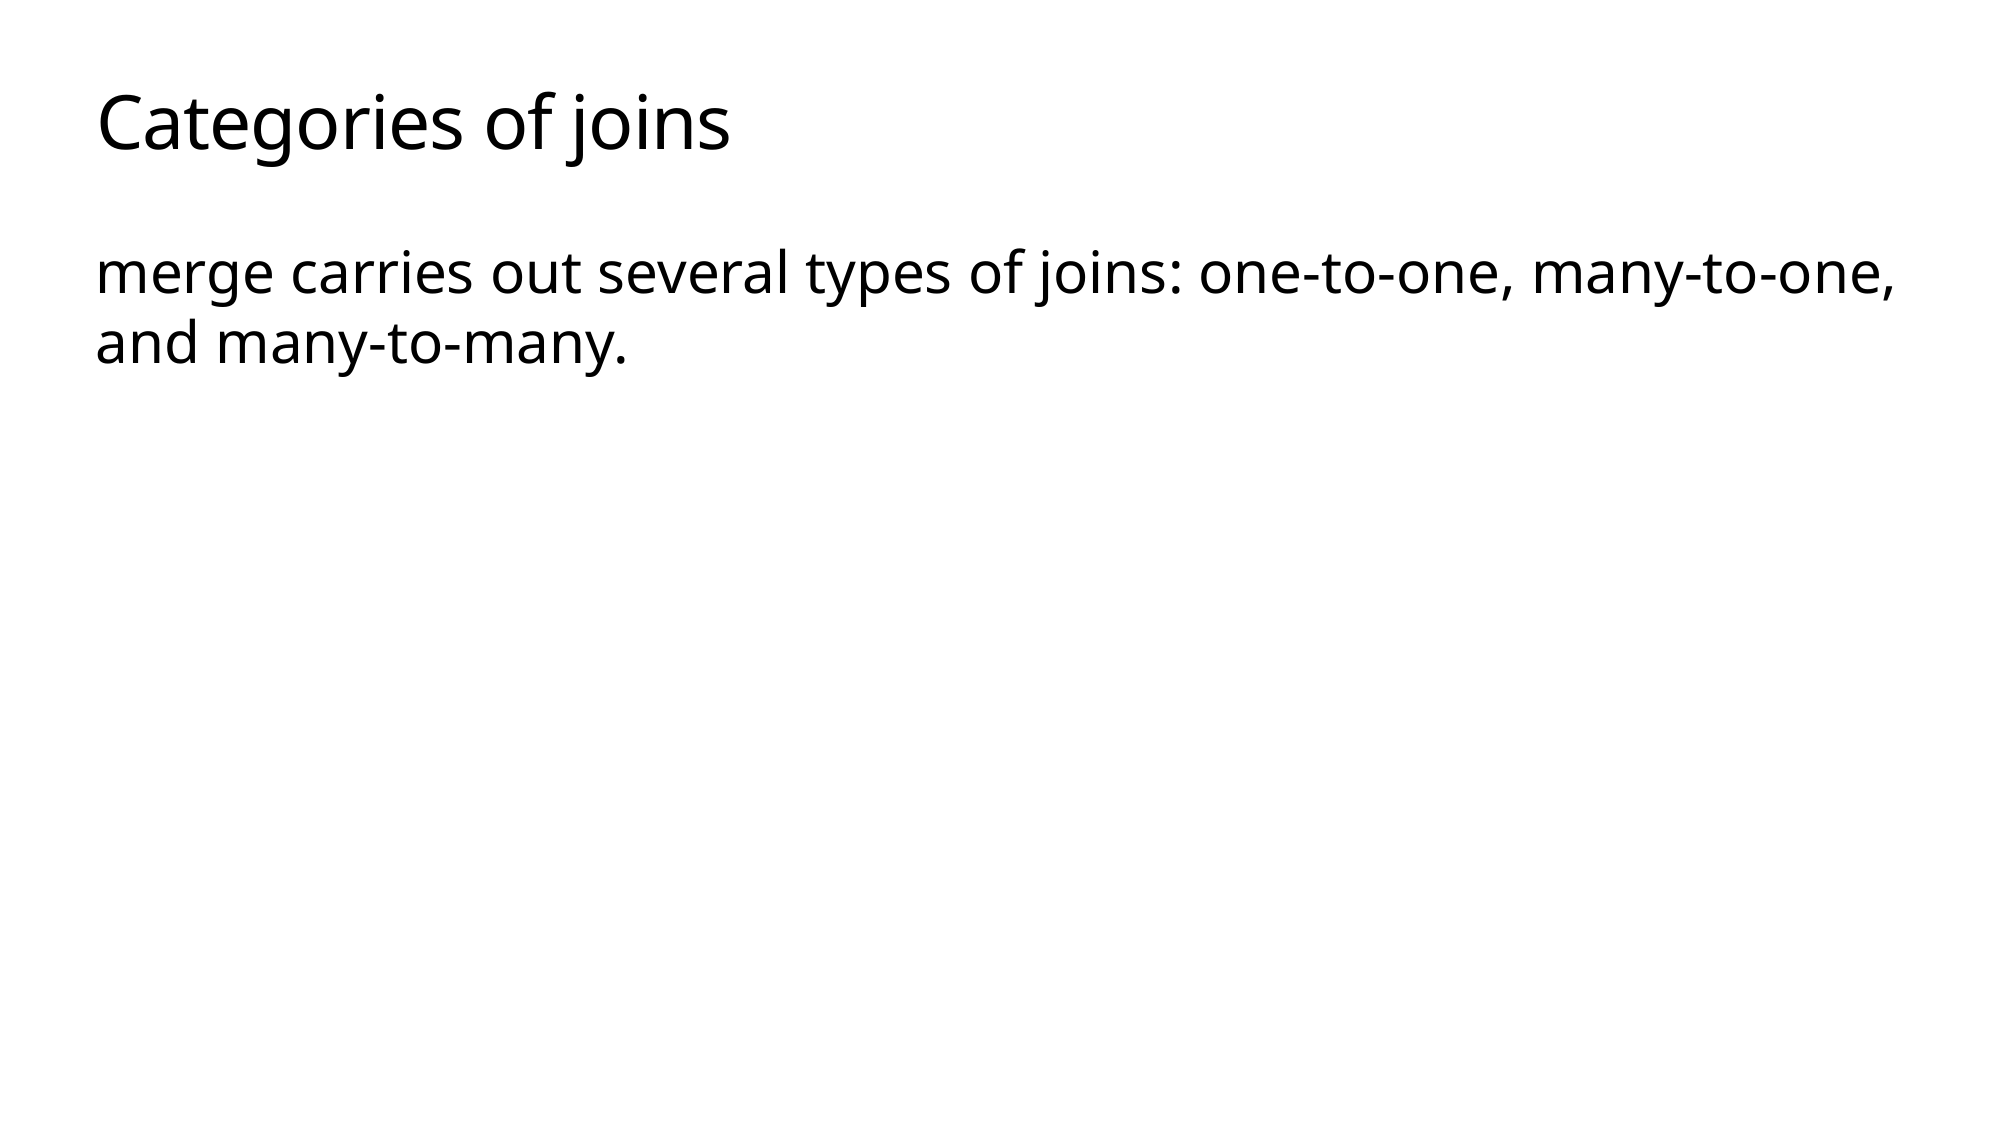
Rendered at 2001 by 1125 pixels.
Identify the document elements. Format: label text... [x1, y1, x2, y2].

title Categories of joins [96, 75, 1904, 165]
list merge carries out several types of joins: one-to-one, many-to-one, and many-to-many. [95, 235, 1904, 376]
